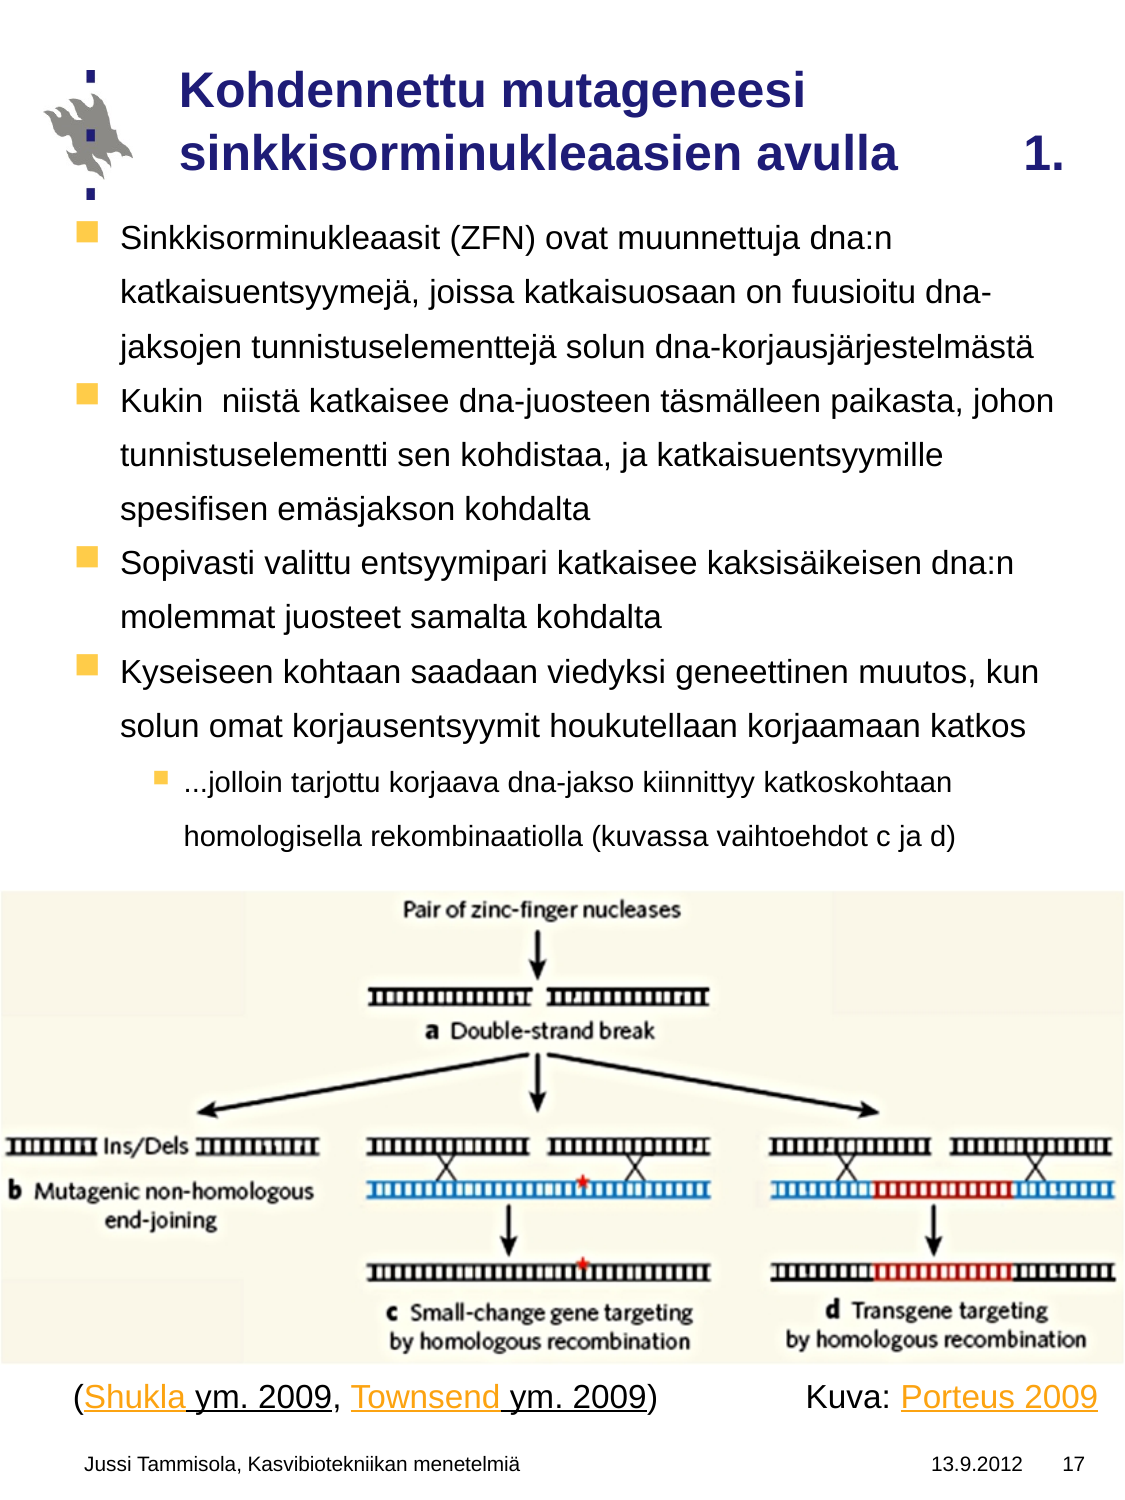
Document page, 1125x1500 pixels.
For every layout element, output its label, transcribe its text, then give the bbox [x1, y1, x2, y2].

text_box (Shukla ym. 2009, Townsend ym. 2009) Kuva: Porteus 2009 [0, 1373, 1114, 1423]
title Kohdennettu mutageneesi sinkkisorminukleaasien avulla 1. [163, 34, 1088, 188]
picture [43, 70, 133, 200]
footer Jussi Tammisola, Kasvibiotekniikan menetelmiä [83, 1442, 856, 1487]
list Sinkkisorminukleaasit (ZFN) ovat muunnettuja dna:n katkaisuentsyymejä, joissa katkaisuosaan on fuusioitu dna-jaksojen tunnistuselementtejä solun dna-korjausjärjestelmästä Kukin niistä katkaisee dna-juosteen täsmälleen paikasta, johon tunnistuselementti sen kohdistaa, ja katkaisuentsyymille spesifisen emäsjakson kohdalta Sopivasti valittu entsyymipari katkaisee kaksisäikeisen dna:n molemmat juosteet samalta kohdalta Kyseiseen kohtaan saadaan viedyksi geneettinen muutos, kun solun omat korjausentsyymit houkutellaan korjaamaan katkos ...jolloin tarjottu korjaava dna-jakso kiinnittyy katkoskohtaan homologisella rekombinaatiolla (kuvassa vaihtoehdot c ja d) [58, 194, 1088, 887]
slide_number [859, 1442, 1022, 1487]
picture [0, 890, 1125, 1365]
slide_number 17 [1022, 1442, 1086, 1487]
